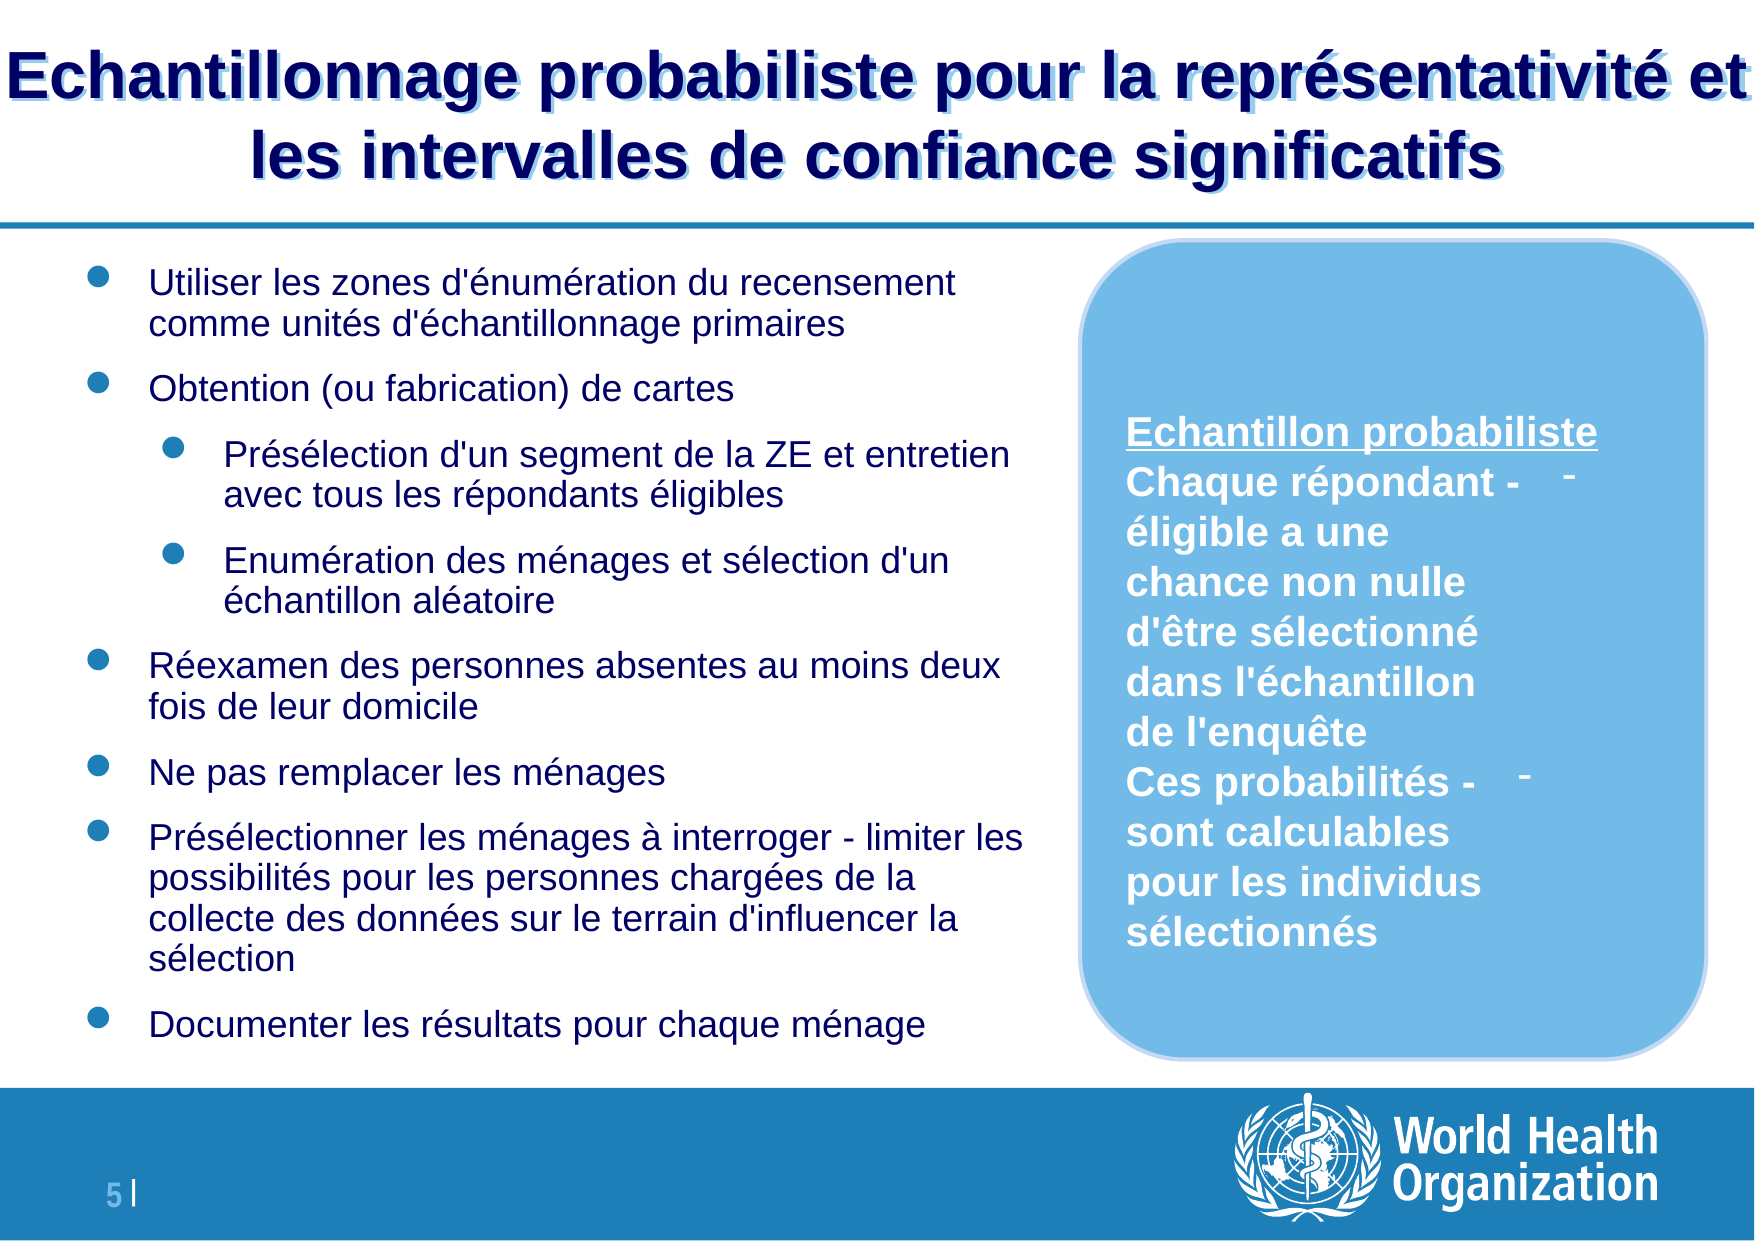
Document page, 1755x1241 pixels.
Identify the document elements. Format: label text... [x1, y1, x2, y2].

text_box Echantillon probabiliste - Chaque répondant éligible a une chance non nulle d'être sélectionné dans l'échantillon de l'enquête - Ces probabilités sont calculables pour les individus sélectionnés [1077, 238, 1709, 1062]
text_box Utiliser les zones d'énumération du recensement comme unités d'échantillonnage primaires Obtention (ou fabrication) de cartes Présélection d'un segment de la ZE et entretien avec tous les répondants éligibles Enumération des ménages et sélection d'un échantillon aléatoire Réexamen des personnes absentes au moins deux fois de leur domicile Ne pas remplacer les ménages Présélectionner les ménages à interroger - limiter les possibilités pour les personnes chargées de la collecte des données sur le terrain d'influencer la sélection Documenter les résultats pour chaque ménage [69, 256, 1052, 1094]
title Echantillonnage probabiliste pour la représentativité et les intervalles de confiance significatifs [0, 0, 1755, 224]
